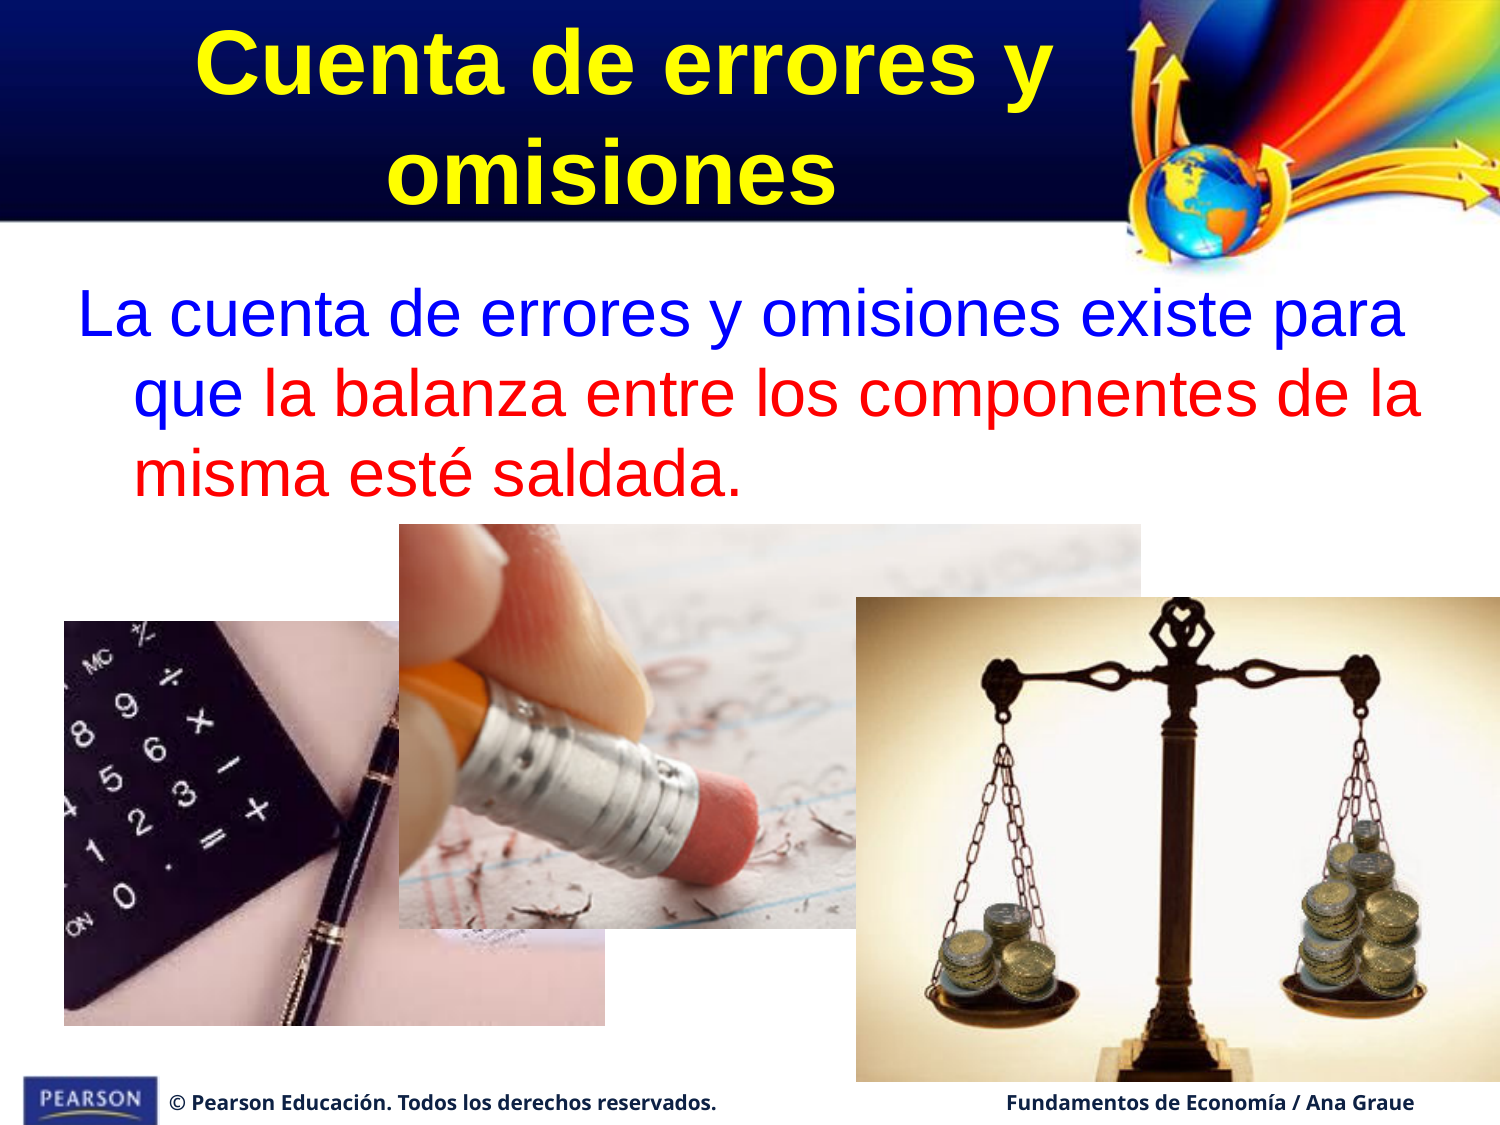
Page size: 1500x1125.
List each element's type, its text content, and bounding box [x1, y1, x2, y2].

title Cuenta de errores y omisiones [62, 12, 1188, 213]
picture [0, 0, 1500, 1125]
list La cuenta de errores y omisiones existe para que la balanza entre los componentes de la misma esté saldada. [62, 262, 1438, 575]
